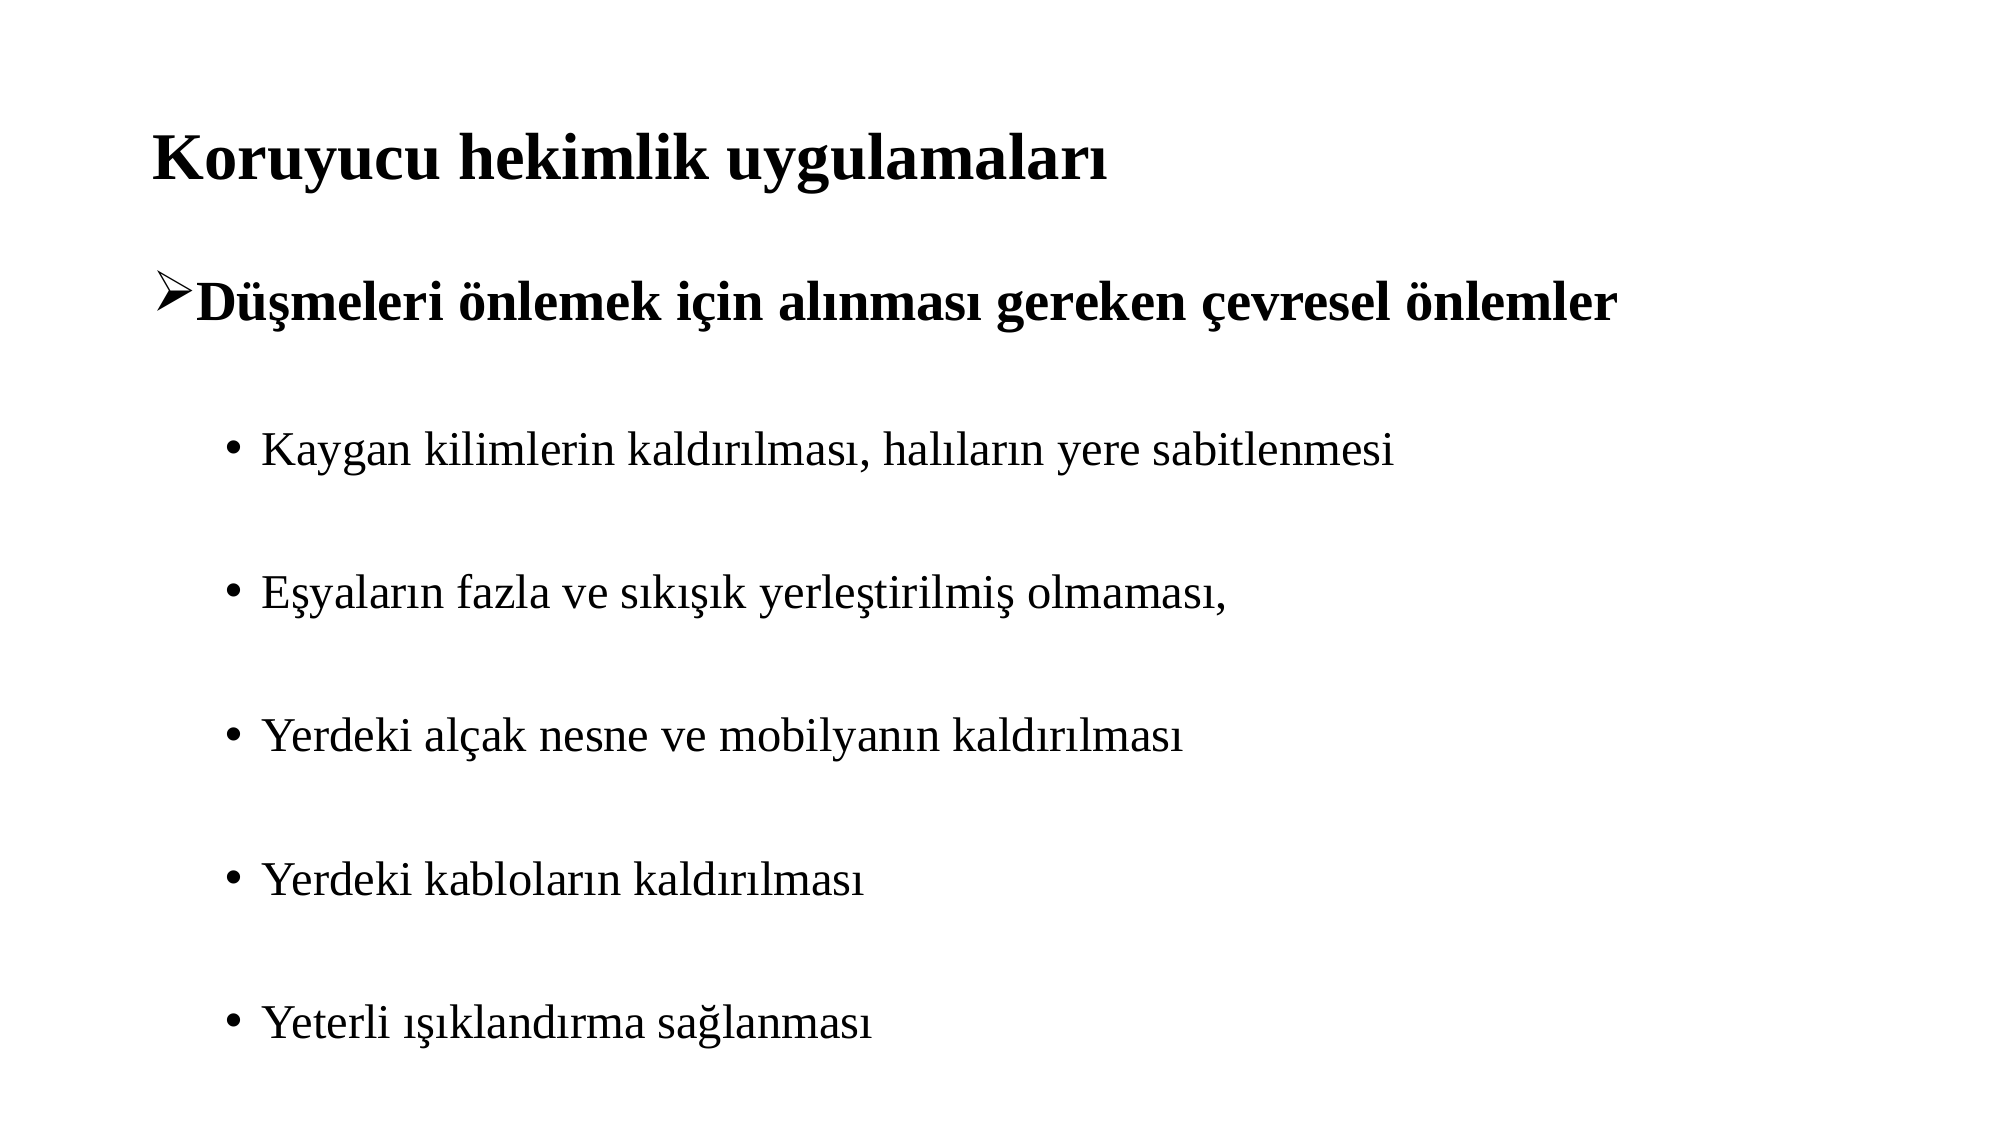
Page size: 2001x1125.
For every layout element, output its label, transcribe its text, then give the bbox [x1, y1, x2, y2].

title Koruyucu hekimlik uygulamaları [137, 111, 1863, 263]
list Düşmeleri önlemek için alınması gereken çevresel önlemler Kaygan kilimlerin kaldırılması, halıların yere sabitlenmesi Eşyaların fazla ve sıkışık yerleştirilmiş olmaması, Yerdeki alçak nesne ve mobilyanın kaldırılması Yerdeki kabloların kaldırılması Yeterli ışıklandırma sağlanması [137, 263, 1863, 1066]
